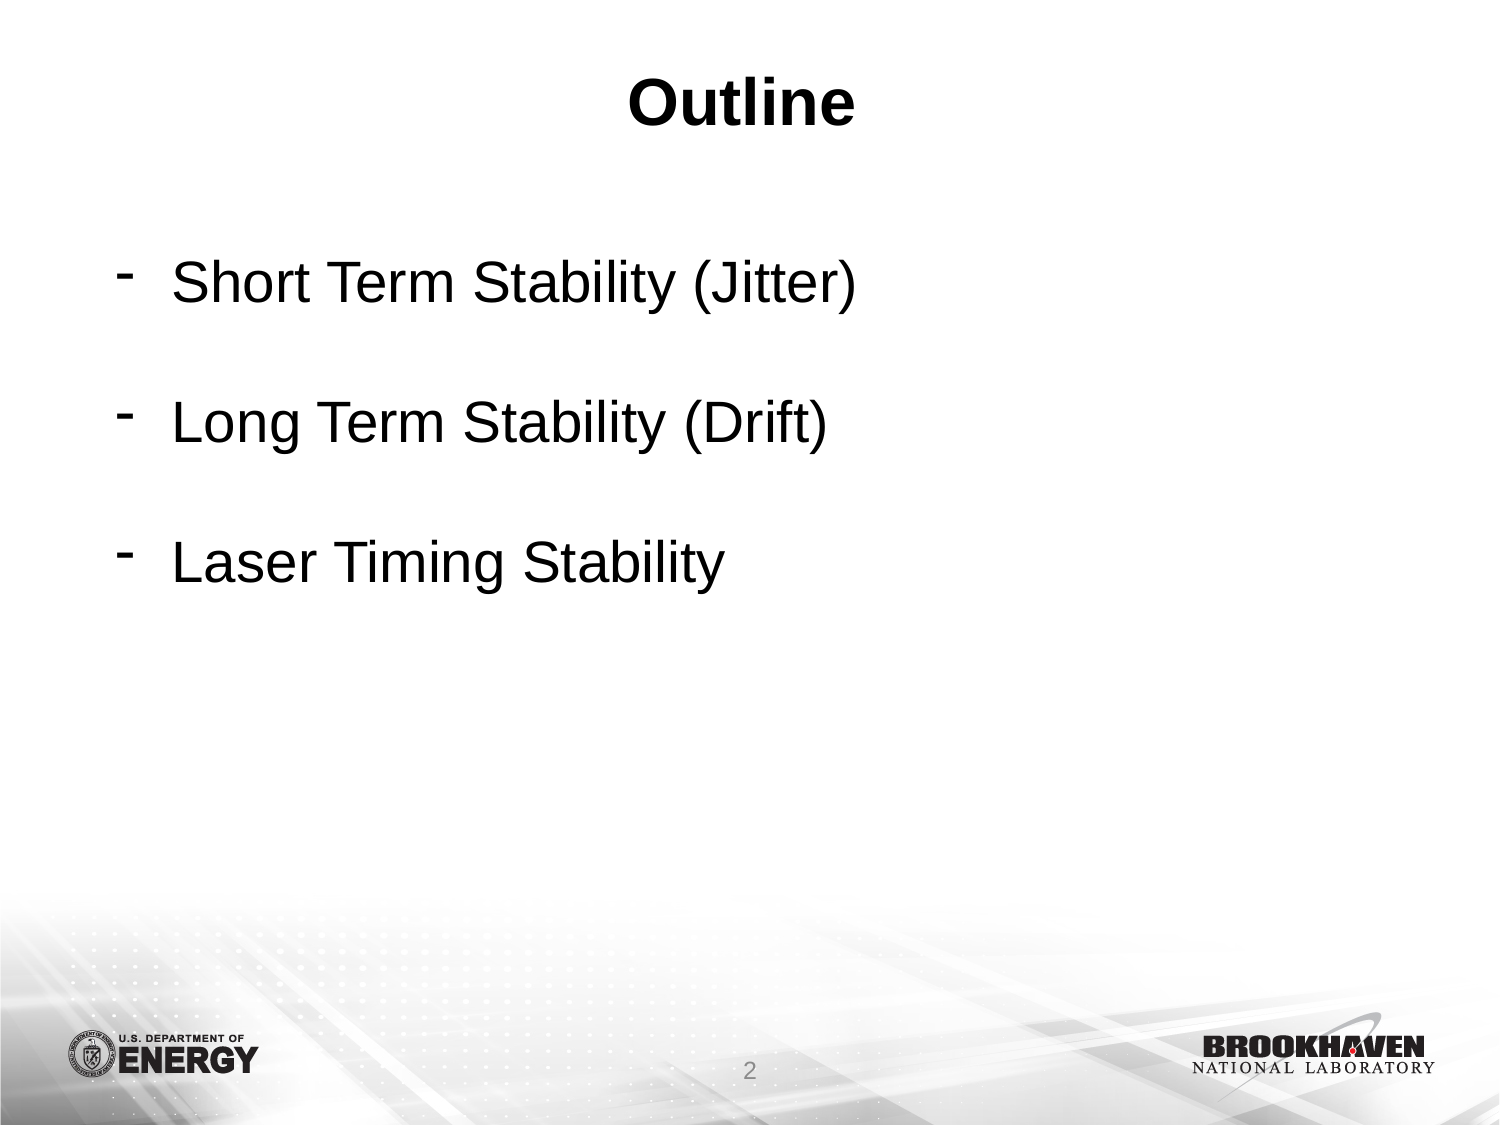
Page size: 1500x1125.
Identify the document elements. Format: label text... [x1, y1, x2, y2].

picture [0, 0, 1500, 1125]
text_box Short Term Stability (Jitter) Long Term Stability (Drift) Laser Timing Stability [100, 236, 1402, 682]
slide_number 2 [581, 1039, 919, 1100]
title Outline [58, 59, 1425, 278]
